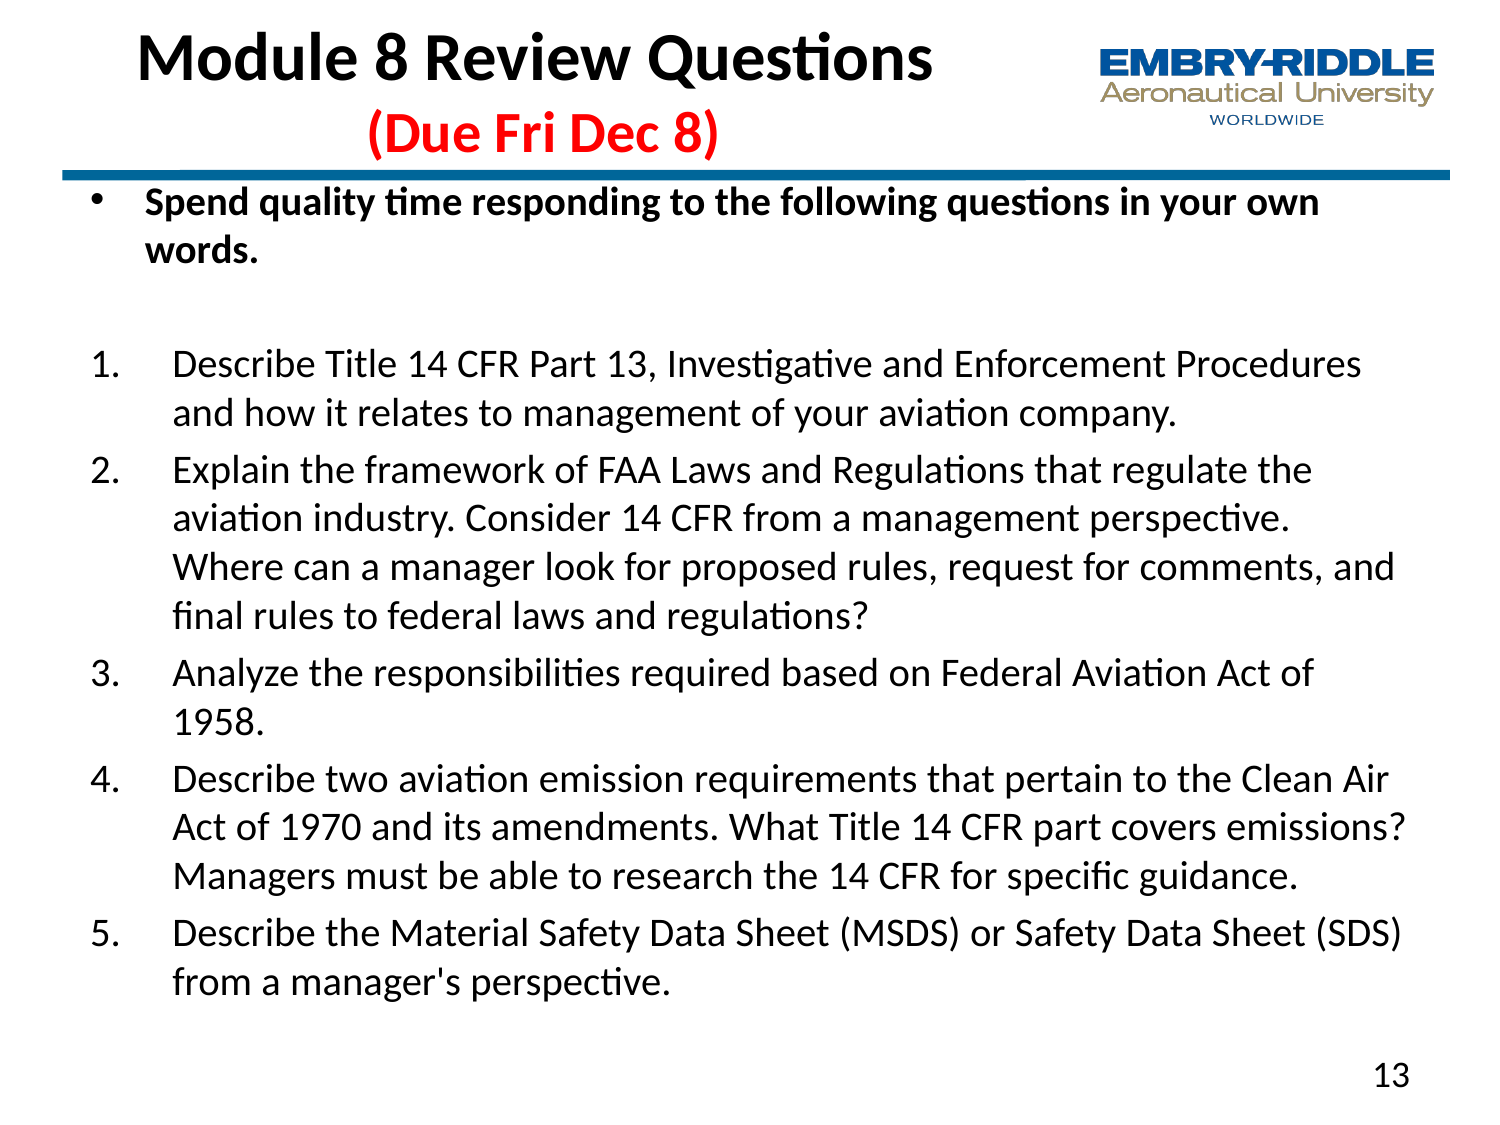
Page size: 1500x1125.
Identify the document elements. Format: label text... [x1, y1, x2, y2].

slide_number 13 [1074, 1042, 1425, 1103]
list Spend quality time responding to the following questions in your own words. Describe Title 14 CFR Part 13, Investigative and Enforcement Procedures and how it relates to management of your aviation company. Explain the framework of FAA Laws and Regulations that regulate the aviation industry. Consider 14 CFR from a management perspective. Where can a manager look for proposed rules, request for comments, and final rules to federal laws and regulations? Analyze the responsibilities required based on Federal Aviation Act of 1958. Describe two aviation emission requirements that pertain to the Clean Air Act of 1970 and its amendments. What Title 14 CFR part covers emissions? Managers must be able to research the 14 CFR for specific guidance. Describe the Material Safety Data Sheet (MSDS) or Safety Data Sheet (SDS) from a manager's perspective. [75, 166, 1425, 1073]
title Module 8 Review Questions (Due Fri Dec 8) [0, 3, 1088, 173]
picture [1100, 49, 1434, 125]
